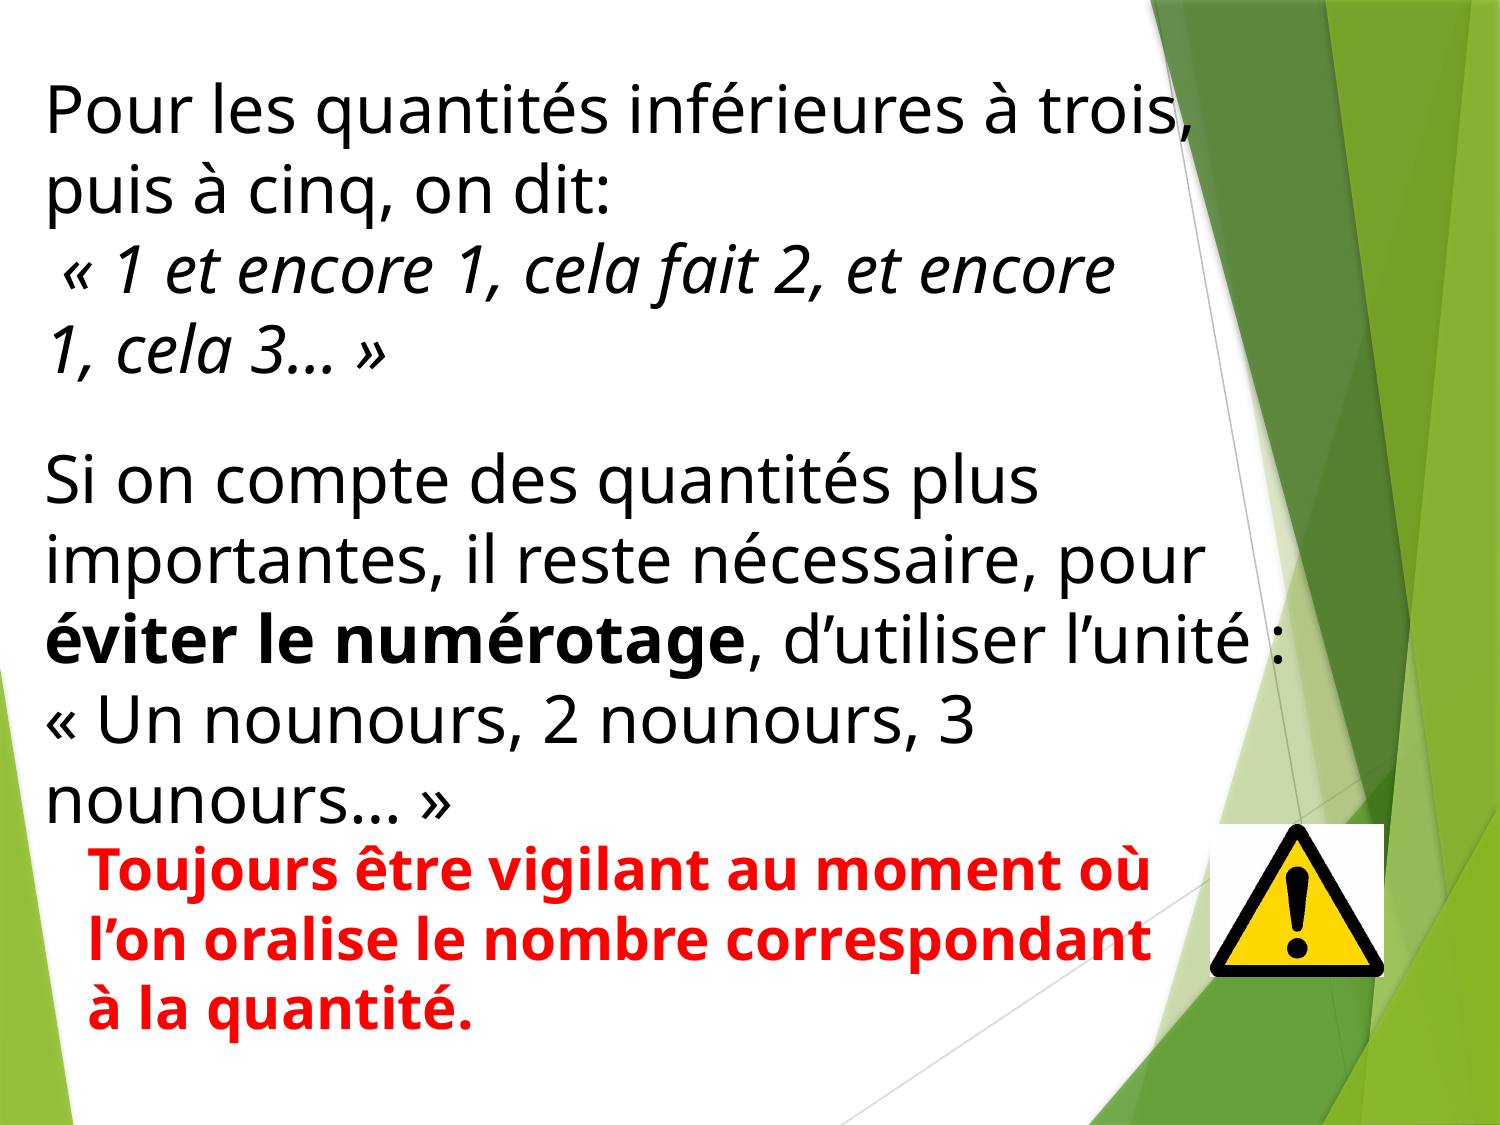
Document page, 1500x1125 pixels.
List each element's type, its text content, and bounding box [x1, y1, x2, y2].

text_box Toujours être vigilant au moment où l’on oralise le nombre correspondant à la quantité. [72, 824, 1211, 1049]
picture [1210, 823, 1385, 978]
text_box Pour les quantités inférieures à trois, puis à cinq, on dit: « 1 et encore 1, cela fait 2, et encore 1, cela 3… » Si on compte des quantités plus importantes, il reste nécessaire, pour éviter le numérotage, d’utiliser l’unité : « Un nounours, 2 nounours, 3 nounours… » [29, 59, 1329, 845]
